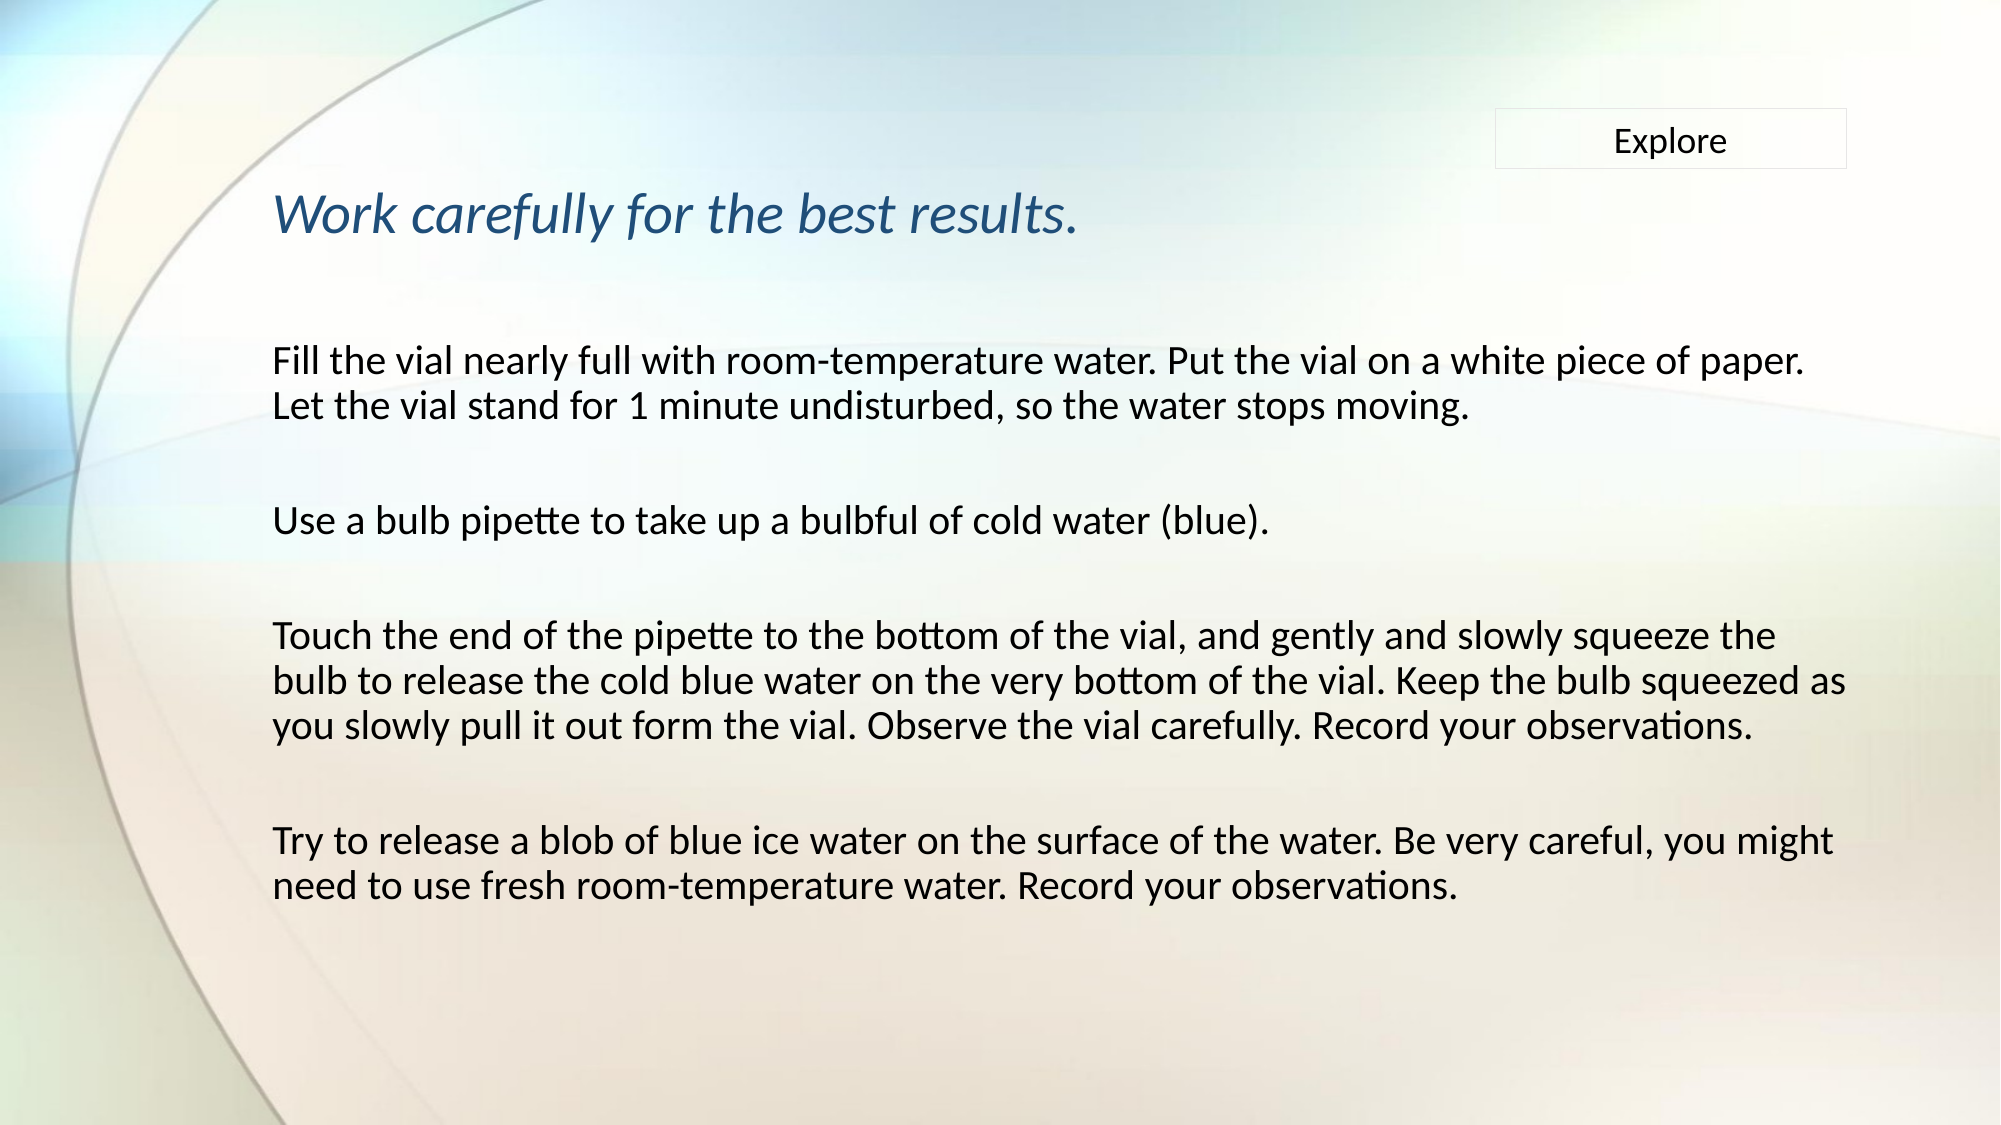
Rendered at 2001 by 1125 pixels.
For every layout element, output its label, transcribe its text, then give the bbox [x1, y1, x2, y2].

list Work carefully for the best results. Fill the vial nearly full with room-temperature water. Put the vial on a white piece of paper. Let the vial stand for 1 minute undisturbed, so the water stops moving. Use a bulb pipette to take up a bulbful of cold water (blue). Touch the end of the pipette to the bottom of the vial, and gently and slowly squeeze the bulb to release the cold blue water on the very bottom of the vial. Keep the bulb squeezed as you slowly pull it out form the vial. Observe the vial carefully. Record your observations. Try to release a blob of blue ice water on the surface of the water. Be very careful, you might need to use fresh room-temperature water. Record your observations. [257, 175, 1863, 1014]
text_box Explore [1495, 108, 1847, 169]
picture [0, 0, 2001, 1125]
